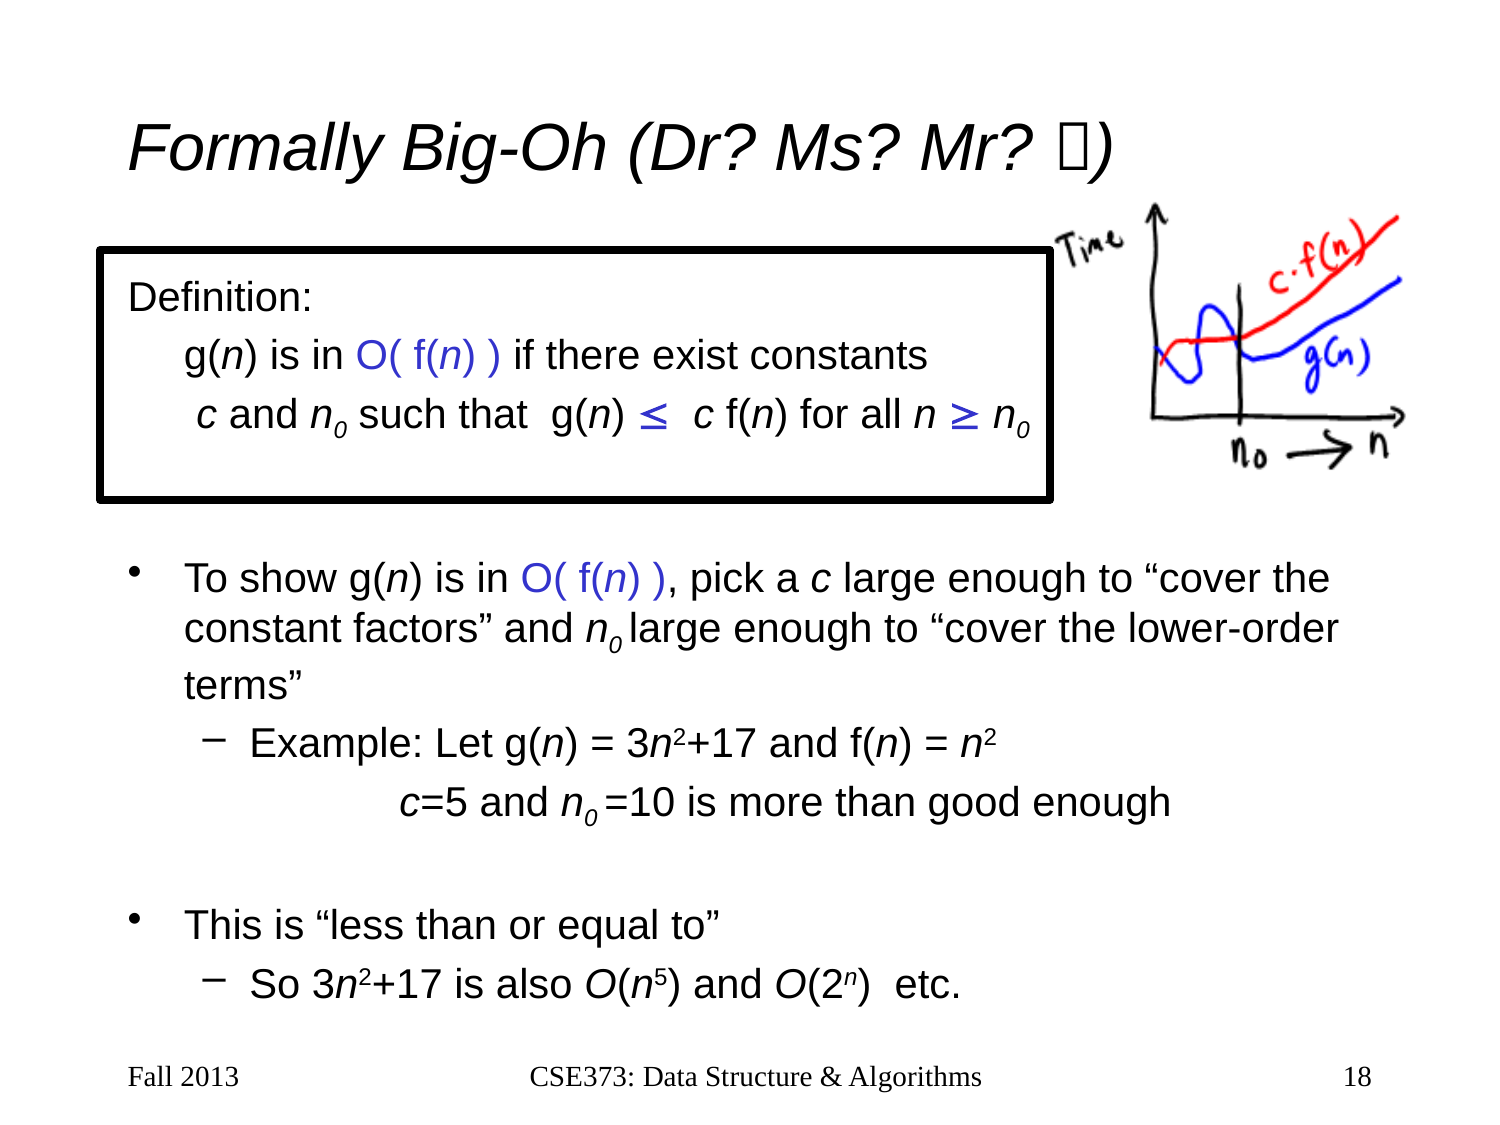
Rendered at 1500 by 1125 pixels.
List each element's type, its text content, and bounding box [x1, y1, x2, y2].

footer CSE373: Data Structure & Algorithms [474, 1049, 1038, 1125]
text_box [99, 249, 1044, 500]
title Formally Big-Oh (Dr? Ms? Mr? ) [112, 49, 1388, 238]
list Definition: g(n) is in O( f(n) ) if there exist constants c and n0 such that g(n)  c f(n) for all n  n0 To show g(n) is in O( f(n) ), pick a c large enough to “cover the constant factors” and n0 large enough to “cover the lower-order terms” Example: Let g(n) = 3n2+17 and f(n) = n2 c=5 and n0 =10 is more than good enough This is “less than or equal to” So 3n2+17 is also O(n5) and O(2n) etc. [112, 500, 1388, 1001]
slide_number 18 [1074, 1049, 1388, 1125]
slide_number Fall 2013 [112, 1049, 426, 1125]
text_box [1049, 192, 1451, 501]
